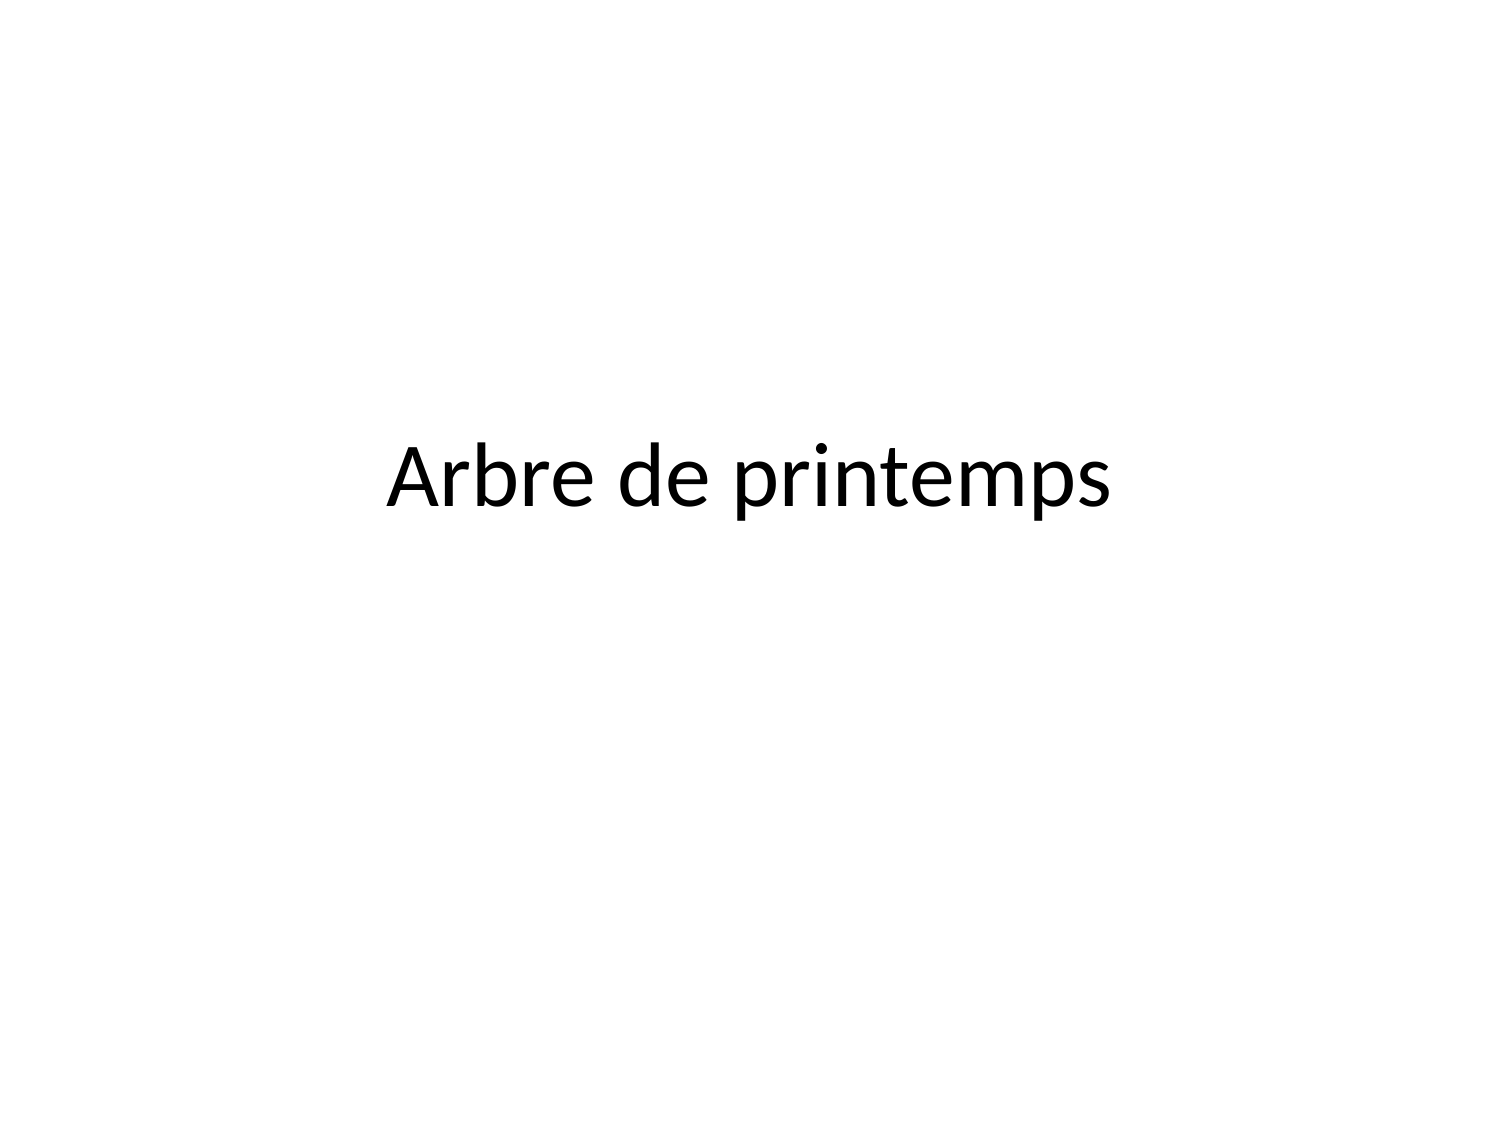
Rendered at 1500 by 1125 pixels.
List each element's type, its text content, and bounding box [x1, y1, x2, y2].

title Arbre de printemps [112, 349, 1388, 591]
